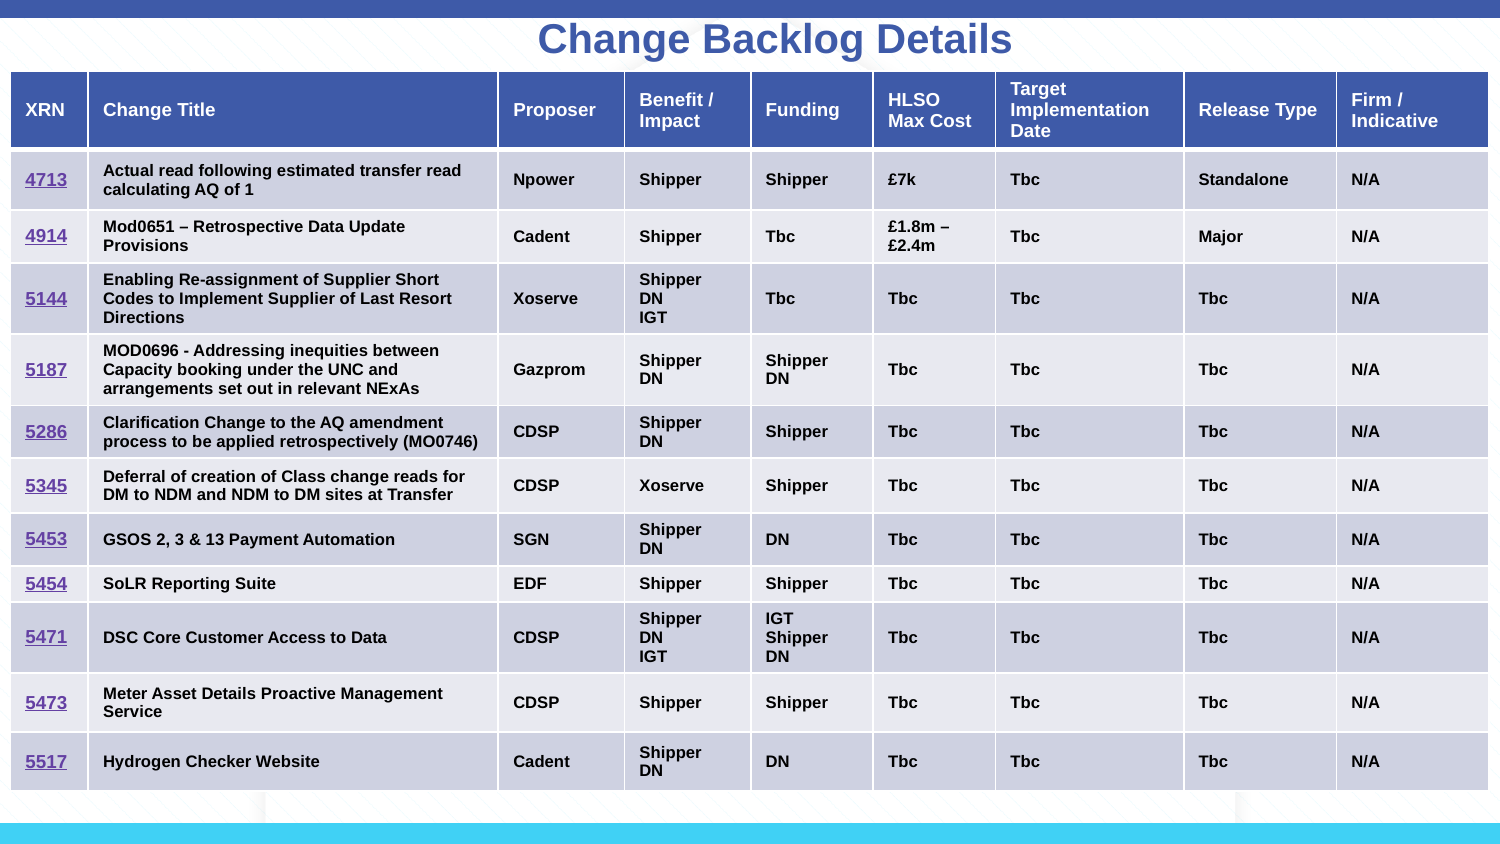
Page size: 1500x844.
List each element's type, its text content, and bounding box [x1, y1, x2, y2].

table_cell Cadent [499, 733, 624, 790]
table_cell Tbc [1185, 406, 1336, 457]
table_cell N/A [1337, 514, 1488, 565]
table_cell N/A [1337, 211, 1488, 262]
table_header Benefit / Impact [625, 75, 750, 147]
table_cell 5517 [11, 733, 87, 790]
table_header Firm / Indicative [1337, 72, 1488, 147]
table_cell CDSP [499, 406, 624, 457]
table_cell £7k [874, 152, 995, 209]
table_cell Tbc [996, 264, 1183, 333]
table_cell 5454 [11, 567, 87, 601]
table_cell Tbc [752, 211, 872, 262]
table_cell Tbc [996, 211, 1183, 262]
table_header Funding [752, 75, 872, 147]
table_cell Enabling Re-assignment of Supplier Short Codes to Implement Supplier of Last Resort Directions [89, 264, 497, 333]
table_cell Standalone [1185, 152, 1336, 209]
table_cell Xoserve [499, 264, 624, 333]
table_cell Shipper [752, 567, 872, 601]
table_cell Shipper [752, 406, 872, 457]
table_header Proposer [499, 75, 624, 147]
table_header Change Title [89, 72, 497, 147]
table_cell Tbc [996, 335, 1183, 405]
table_cell Npower [499, 152, 624, 209]
table_cell Shipper DN [625, 406, 750, 457]
table_cell Cadent [499, 211, 624, 262]
table_cell EDF [499, 567, 624, 601]
table_cell Major [1185, 211, 1336, 262]
table_cell Hydrogen Checker Website [89, 733, 497, 790]
table_cell 5187 [11, 335, 87, 405]
table_header Release Type [1185, 75, 1336, 147]
table_cell Shipper [625, 152, 750, 209]
table_cell Tbc [996, 567, 1183, 601]
table_cell SGN [499, 514, 624, 565]
table_cell Tbc [996, 514, 1183, 565]
table_header HLSO Max Cost [874, 75, 995, 147]
table_cell Tbc [752, 264, 872, 333]
table_cell SoLR Reporting Suite [89, 567, 497, 601]
table_cell 4914 [11, 211, 87, 262]
table_cell Tbc [996, 406, 1183, 457]
table_header Target Implementation Date [996, 75, 1183, 147]
table_cell Tbc [1185, 514, 1336, 565]
table_cell Tbc [1185, 264, 1336, 333]
table_cell Tbc [874, 459, 995, 512]
table_cell Tbc [996, 733, 1183, 790]
table_cell CDSP [499, 603, 624, 672]
table_cell Tbc [874, 567, 995, 601]
table_cell N/A [1337, 603, 1488, 672]
table_cell Tbc [996, 459, 1183, 512]
table_cell Deferral of creation of Class change reads for DM to NDM and NDM to DM sites at Transfer [89, 459, 497, 512]
table_cell N/A [1337, 152, 1488, 209]
table_cell Tbc [1185, 567, 1336, 601]
table_cell CDSP [499, 459, 624, 512]
table_cell IGT Shipper DN [752, 603, 872, 672]
table_cell 5144 [11, 264, 87, 333]
table_cell Clarification Change to the AQ amendment process to be applied retrospectively (MO0746) [89, 406, 497, 457]
table_cell Shipper [752, 674, 872, 731]
table_cell Tbc [1185, 674, 1336, 731]
table_cell N/A [1337, 733, 1488, 790]
table_cell N/A [1337, 459, 1488, 512]
table_cell DN [752, 733, 872, 790]
table_cell DSC Core Customer Access to Data [89, 603, 497, 672]
table_cell Meter Asset Details Proactive Management Service [89, 674, 497, 731]
table_cell DN [752, 514, 872, 565]
table_cell 5453 [11, 514, 87, 565]
table_cell Gazprom [499, 335, 624, 405]
table_cell Tbc [996, 152, 1183, 209]
table_cell Tbc [874, 733, 995, 790]
table_cell Tbc [996, 603, 1183, 672]
table_cell Tbc [1185, 335, 1336, 405]
table_cell N/A [1337, 567, 1488, 601]
table_cell Tbc [874, 335, 995, 405]
table_cell Shipper DN IGT [625, 264, 750, 333]
table_cell Shipper DN IGT [625, 603, 750, 672]
table_cell Tbc [874, 603, 995, 672]
table_cell Tbc [874, 264, 995, 333]
table_header XRN [11, 72, 87, 147]
title Change Backlog Details [100, 3, 1451, 75]
table_cell CDSP [499, 674, 624, 731]
table_cell 4713 [11, 152, 87, 209]
table_cell Shipper [752, 152, 872, 209]
table_cell N/A [1337, 674, 1488, 731]
table_cell Shipper [625, 211, 750, 262]
table_cell £1.8m – £2.4m [874, 211, 995, 262]
table_cell Shipper DN [625, 335, 750, 405]
table_cell Tbc [874, 674, 995, 731]
table_cell 5286 [11, 406, 87, 457]
table_cell N/A [1337, 406, 1488, 457]
table_cell Tbc [874, 514, 995, 565]
table_cell Actual read following estimated transfer read calculating AQ of 1 [89, 152, 497, 209]
table_cell Tbc [1185, 459, 1336, 512]
table_cell Shipper DN [752, 335, 872, 405]
table_cell Tbc [996, 674, 1183, 731]
table_cell Mod0651 – Retrospective Data Update Provisions [89, 211, 497, 262]
table_cell Xoserve [625, 459, 750, 512]
table_cell N/A [1337, 335, 1488, 405]
picture [0, 0, 1500, 844]
table_cell Tbc [1185, 733, 1336, 790]
table_cell GSOS 2, 3 & 13 Payment Automation [89, 514, 497, 565]
table_cell Tbc [1185, 603, 1336, 672]
table_cell MOD0696 - Addressing inequities between Capacity booking under the UNC and arrangements set out in relevant NExAs [89, 335, 497, 405]
table_cell 5345 [11, 459, 87, 512]
table_cell Shipper [625, 674, 750, 731]
table_cell Tbc [874, 406, 995, 457]
table_cell Shipper DN [625, 733, 750, 790]
table_cell 5473 [11, 674, 87, 731]
table_cell 5471 [11, 603, 87, 672]
table_cell Shipper [752, 459, 872, 512]
table_cell Shipper DN [625, 514, 750, 565]
table_cell N/A [1337, 264, 1488, 333]
table_cell Shipper [625, 567, 750, 601]
